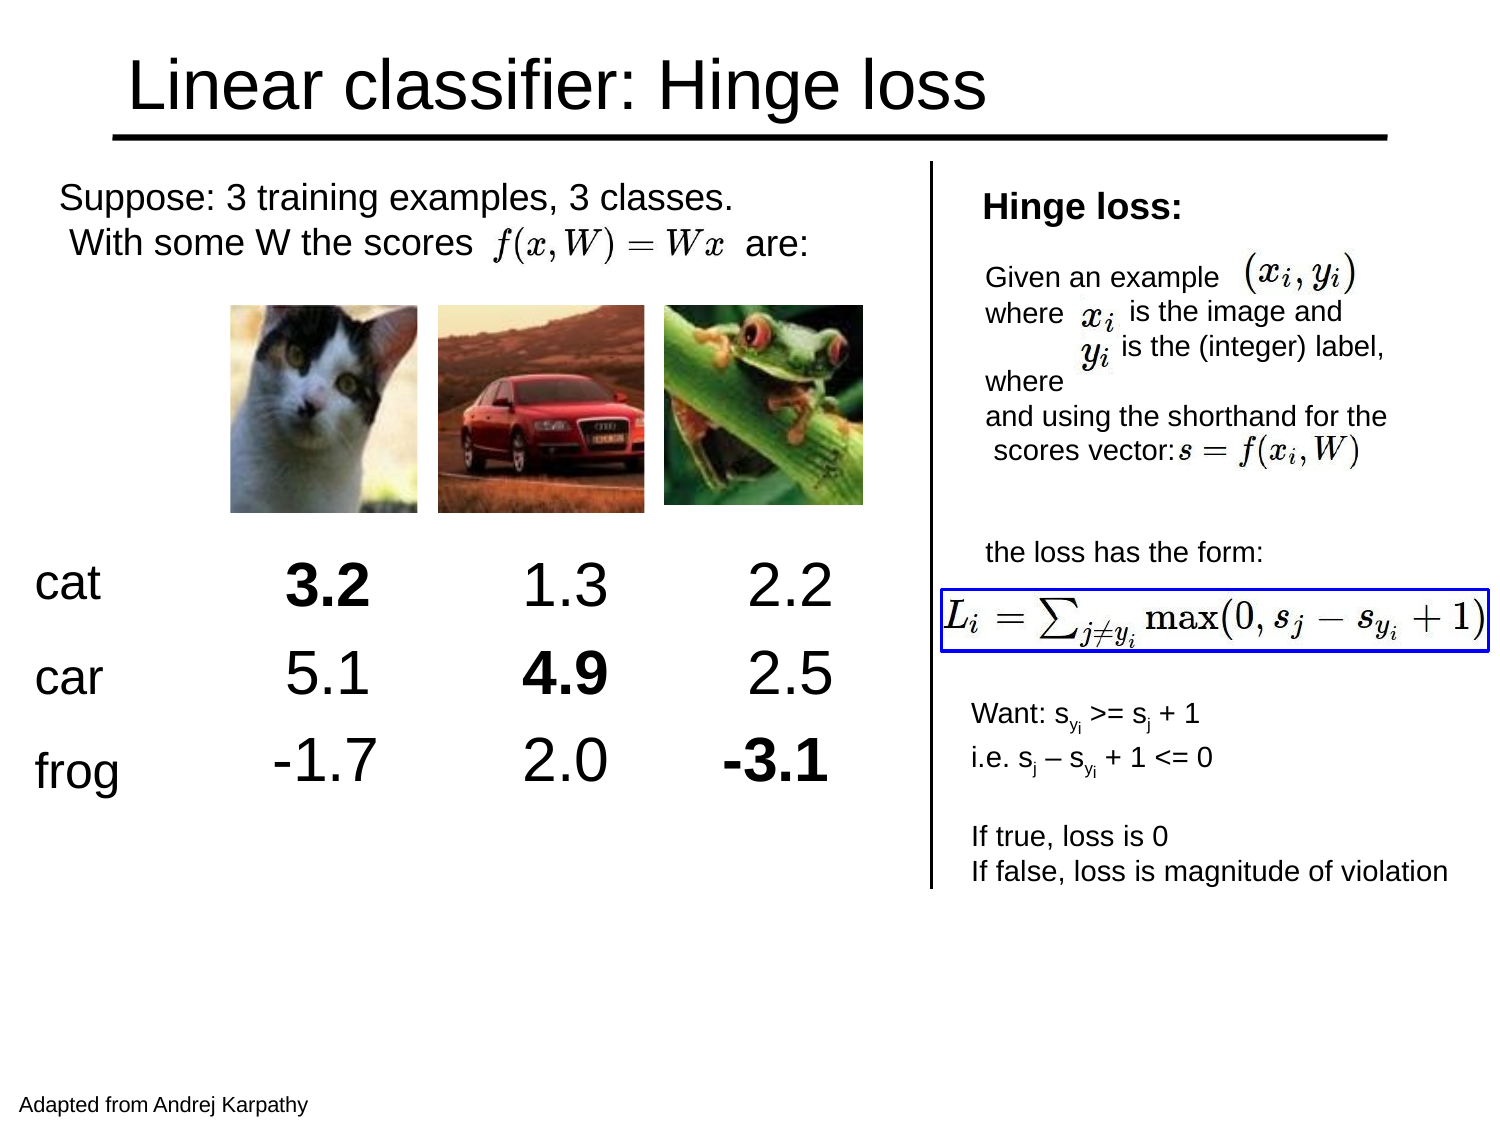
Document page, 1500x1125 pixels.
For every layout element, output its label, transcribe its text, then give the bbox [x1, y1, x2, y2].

text_box [1239, 248, 1358, 299]
text_box [1073, 328, 1114, 379]
text_box the loss has the form: [983, 533, 1338, 569]
text_box [230, 305, 418, 513]
text_box 1.3 4.9 2.0 [520, 544, 612, 795]
text_box [438, 305, 645, 513]
text_box 2.2 2.5 -3.1 [720, 544, 837, 795]
text_box cat car frog [32, 514, 123, 800]
text_box [488, 219, 726, 270]
text_box [1177, 432, 1359, 471]
text_box Adapted from Andrej Karpathy [4, 1083, 324, 1125]
text_box is the image and is the (integer) label, [1119, 292, 1388, 363]
text_box [664, 305, 863, 505]
text_box Hinge loss: Given an example [980, 181, 1355, 294]
text_box 3.2 5.1 -1.7 [270, 544, 383, 795]
text_box Want: syi >= sj + 1 i.e. sj – syi + 1 <= 0 If true, loss is 0 If false, loss is magnitude of violation [956, 686, 1493, 895]
title Linear classifier: Hinge loss [112, 12, 1388, 151]
text_box where where [983, 294, 1067, 397]
text_box are: [743, 218, 812, 264]
text_box Suppose: 3 training examples, 3 classes. With some W the scores [56, 173, 743, 264]
text_box [1079, 293, 1120, 344]
text_box [941, 589, 1489, 652]
text_box and using the shorthand for the scores vector: [983, 397, 1391, 467]
